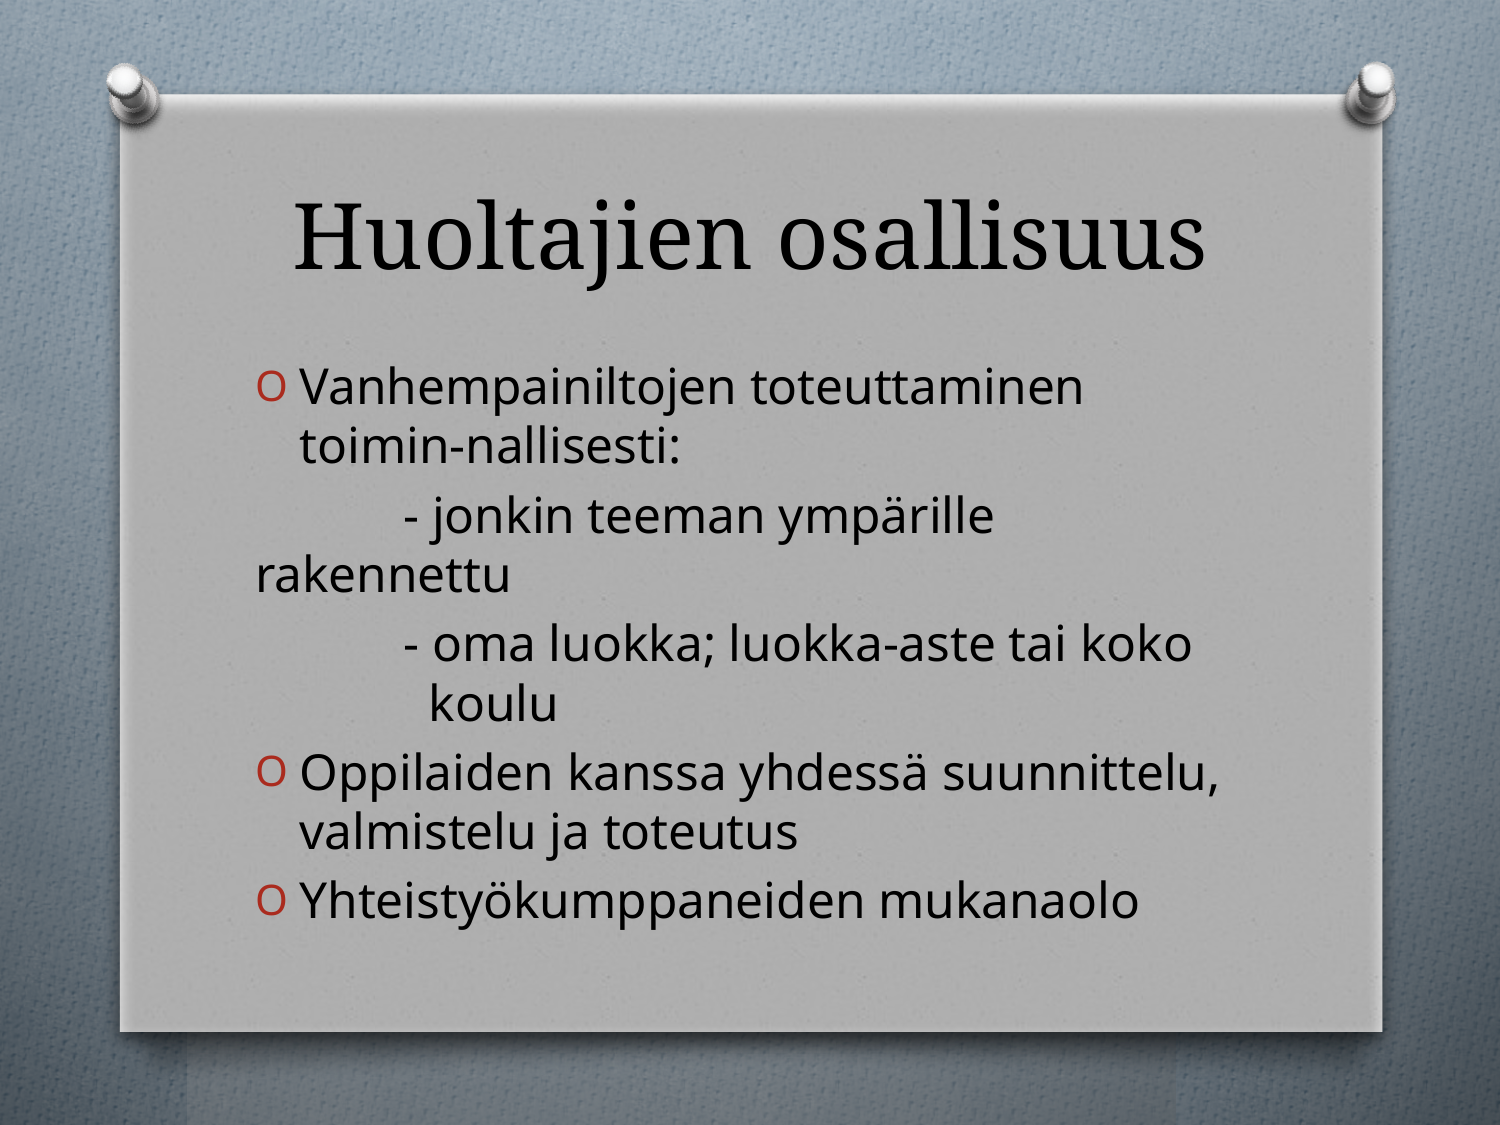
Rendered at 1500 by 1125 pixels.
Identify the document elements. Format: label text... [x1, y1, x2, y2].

list Vanhempainiltojen toteuttaminen toimin-nallisesti: - jonkin teeman ympärille rakennettu - oma luokka; luokka-aste tai koko koulu Oppilaiden kanssa yhdessä suunnittelu, valmistelu ja toteutus Yhteistyökumppaneiden mukanaolo [240, 347, 1257, 939]
picture [1317, 35, 1439, 156]
picture [75, 29, 198, 153]
title Huoltajien osallisuus [179, 134, 1323, 332]
